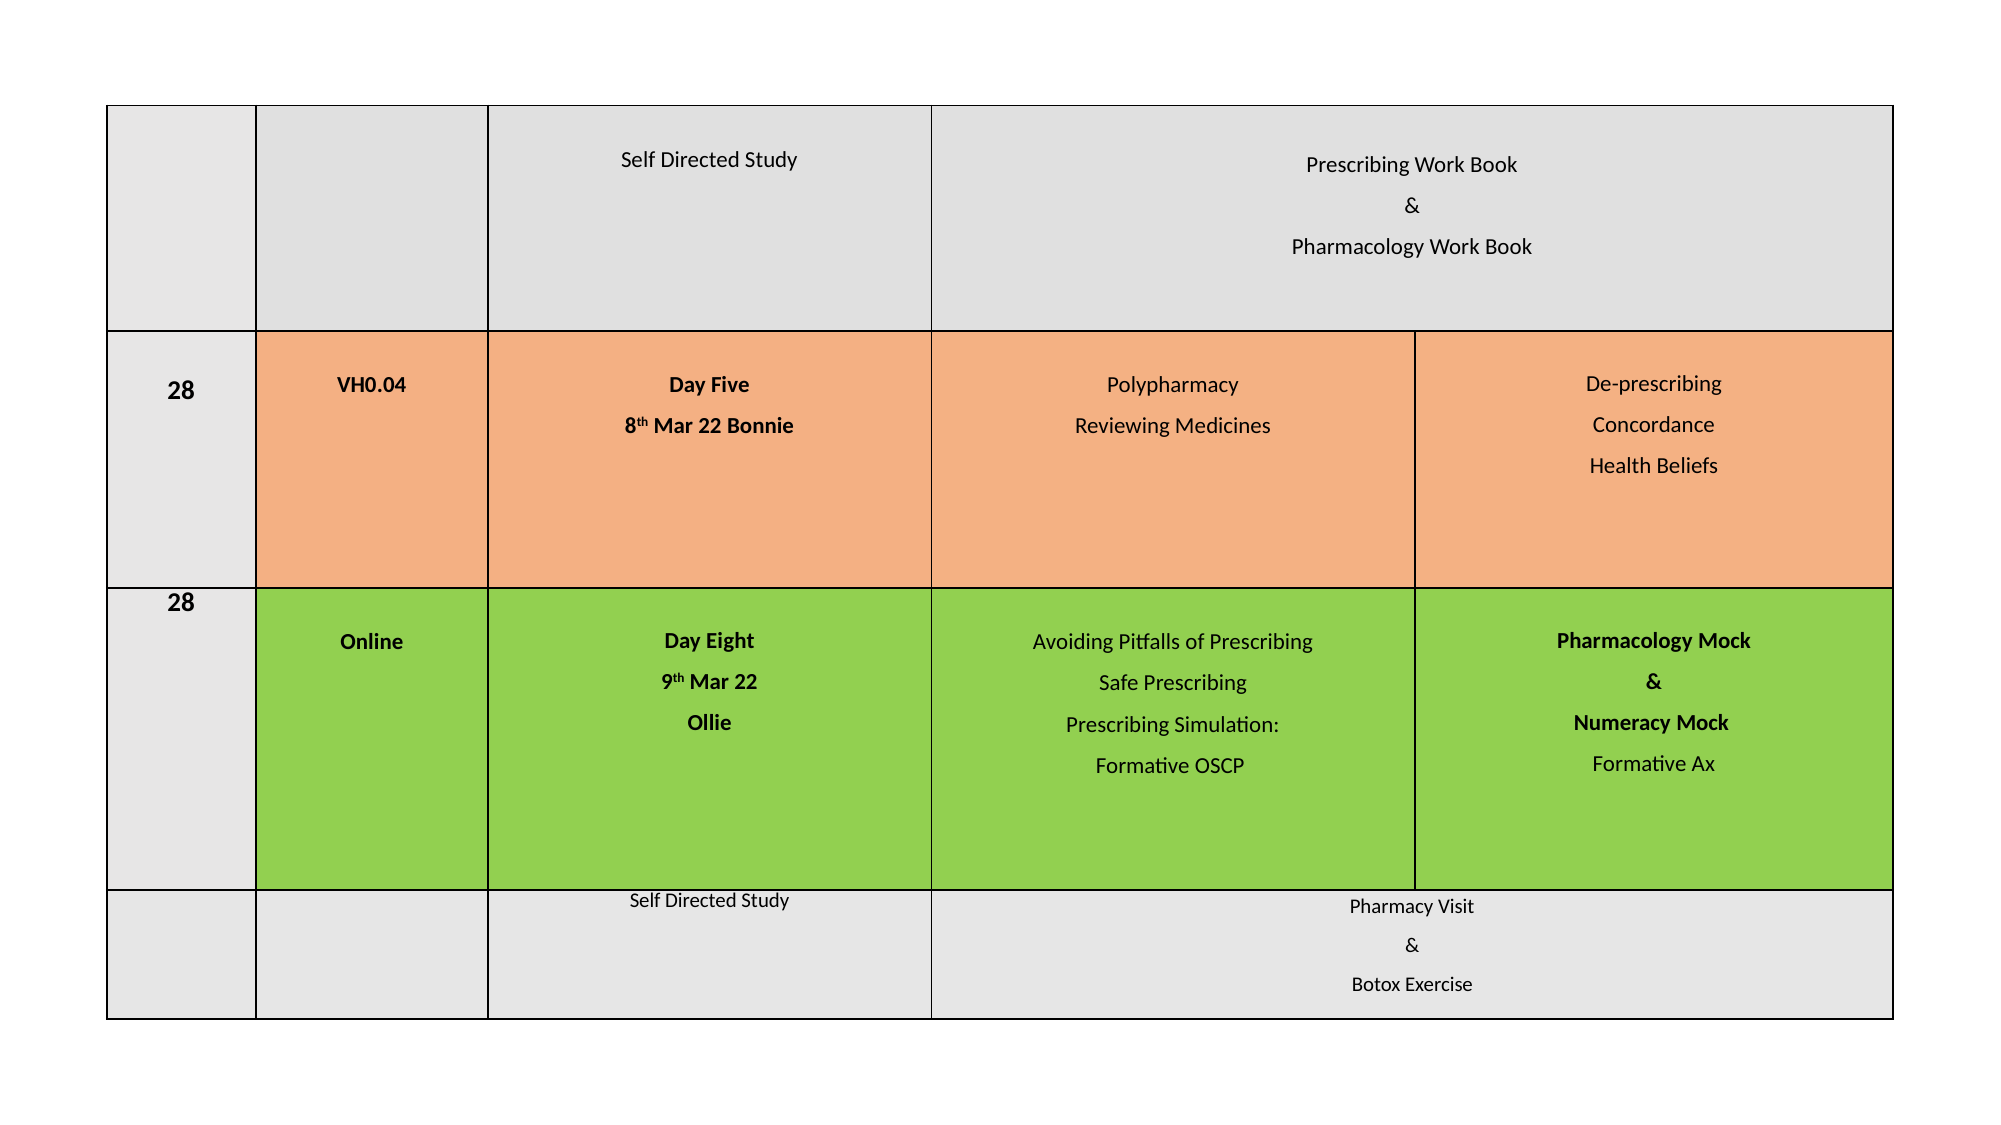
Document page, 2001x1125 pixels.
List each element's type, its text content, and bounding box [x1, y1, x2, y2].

table_cell Online [257, 589, 487, 889]
table_header [257, 106, 487, 330]
table_header [108, 106, 255, 330]
table_header Self Directed Study [489, 106, 931, 330]
table_cell Self Directed Study [489, 891, 931, 1018]
table_cell Polypharmacy Reviewing Medicines [932, 332, 1414, 587]
table_cell Day Five 8th Mar 22 Bonnie [489, 332, 931, 587]
table_header Prescribing Work Book & Pharmacology Work Book [932, 106, 1892, 330]
table_cell Pharmacology Mock & Numeracy Mock Formative Ax [1416, 589, 1892, 889]
table_cell [257, 891, 487, 1018]
table_cell Day Eight 9th Mar 22 Ollie [489, 589, 931, 889]
table_cell De-prescribing Concordance Health Beliefs [1416, 332, 1892, 587]
table_cell VH0.04 [257, 332, 487, 587]
table_cell 28 [108, 589, 255, 889]
table_cell [108, 891, 255, 1018]
table_cell 28 [108, 332, 255, 587]
table_cell Avoiding Pitfalls of Prescribing Safe Prescribing Prescribing Simulation: Formative OSCP [932, 589, 1414, 889]
table_cell Pharmacy Visit & Botox Exercise [932, 891, 1892, 1018]
